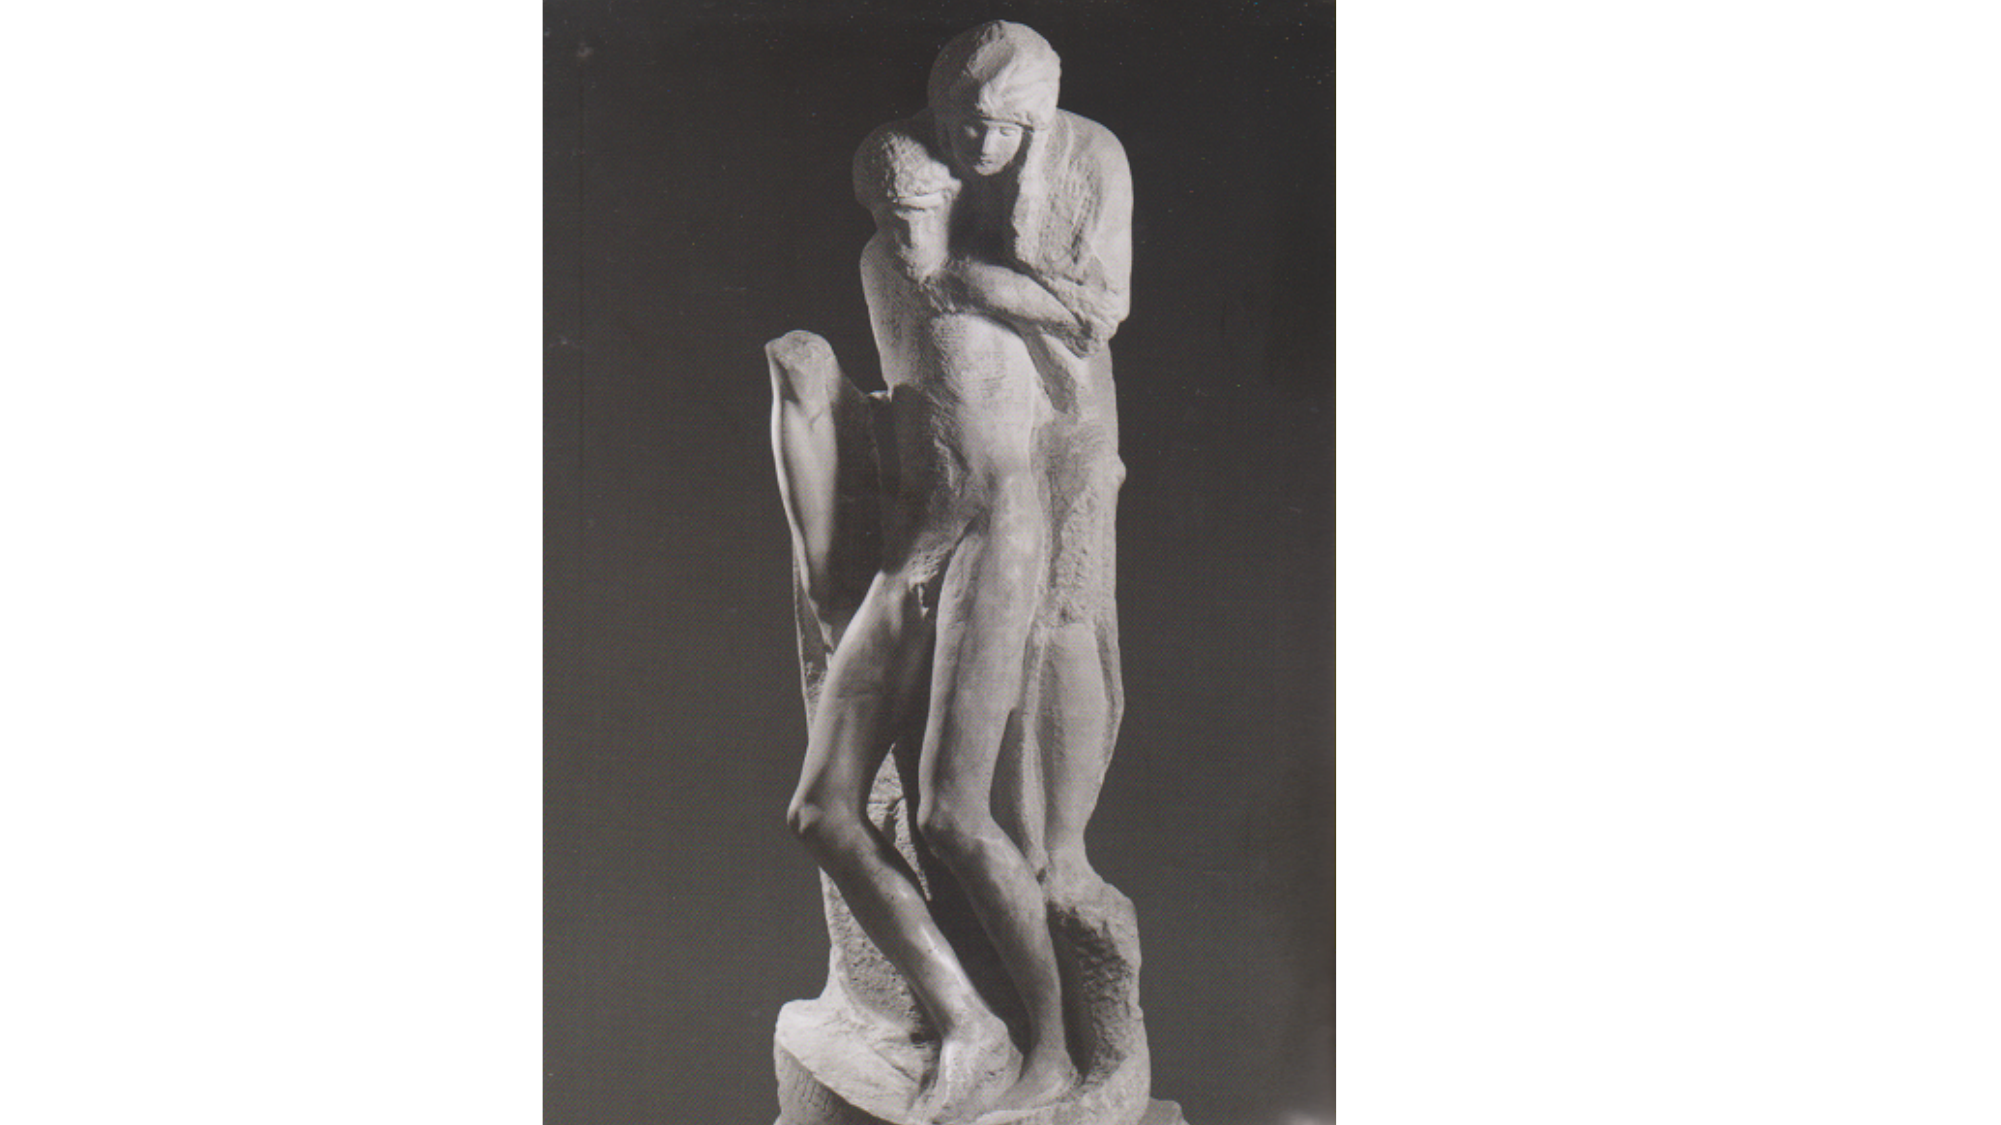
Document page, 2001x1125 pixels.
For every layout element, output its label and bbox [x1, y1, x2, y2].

list [542, 0, 1337, 1125]
